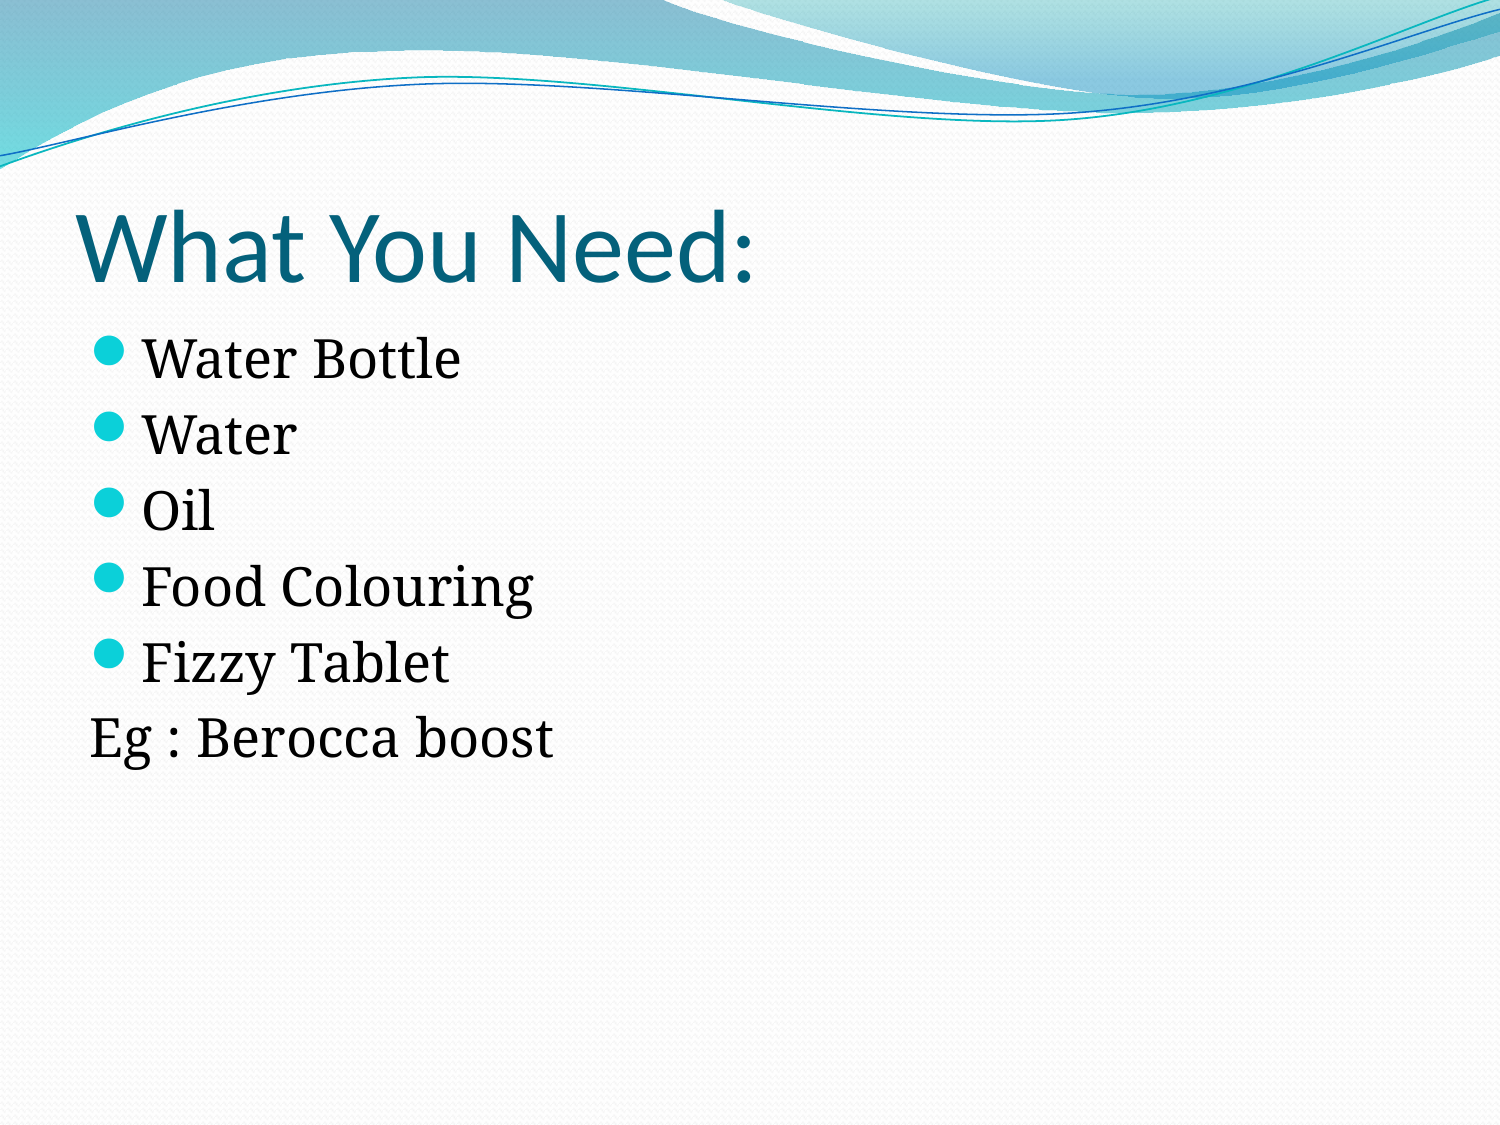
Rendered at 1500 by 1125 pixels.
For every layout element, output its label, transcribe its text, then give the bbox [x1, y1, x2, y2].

title What You Need: [75, 115, 1425, 303]
list Water Bottle Water Oil Food Colouring Fizzy Tablet Eg : Berocca boost [75, 317, 1425, 1038]
